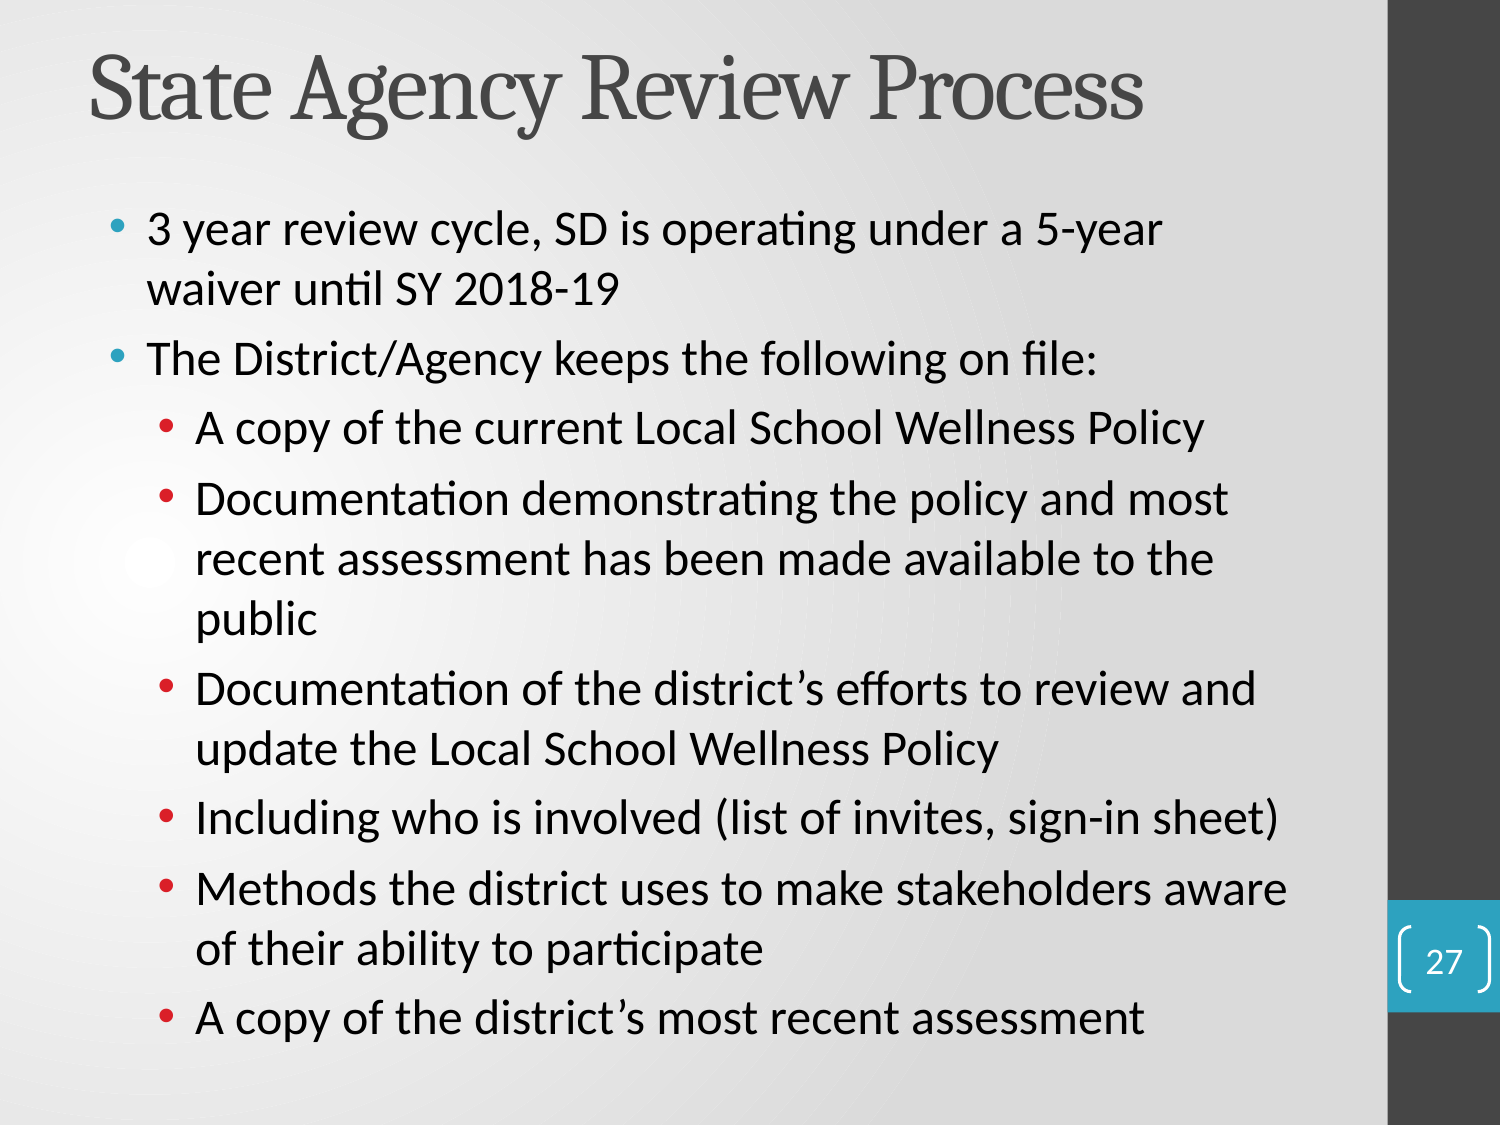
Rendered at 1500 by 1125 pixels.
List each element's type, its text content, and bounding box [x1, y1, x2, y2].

slide_number 27 [1397, 925, 1492, 994]
list 3 year review cycle, SD is operating under a 5-year waiver until SY 2018-19 The District/Agency keeps the following on file: A copy of the current Local School Wellness Policy Documentation demonstrating the policy and most recent assessment has been made available to the public Documentation of the district’s efforts to review and update the Local School Wellness Policy Including who is involved (list of invites, sign-in sheet) Methods the district uses to make stakeholders aware of their ability to participate A copy of the district’s most recent assessment [75, 187, 1325, 1050]
title State Agency Review Process [75, 45, 1325, 187]
